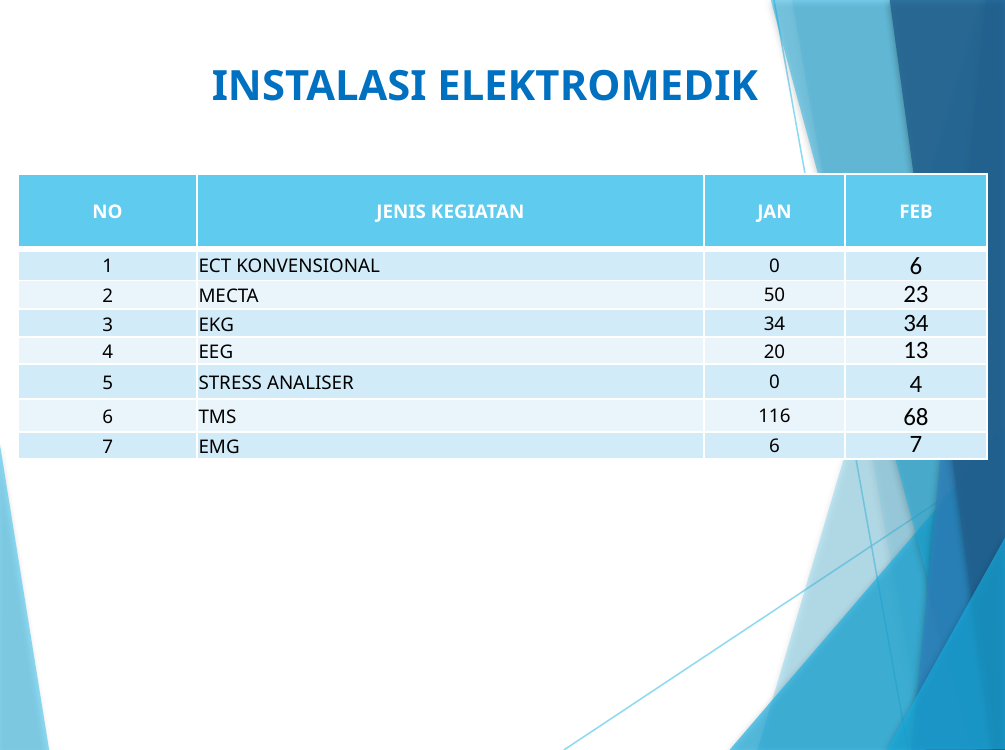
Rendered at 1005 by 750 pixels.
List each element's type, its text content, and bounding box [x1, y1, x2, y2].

table_cell STRESS ANALISER [198, 365, 703, 398]
table_cell 2 [19, 281, 196, 308]
title INSTALASI ELEKTROMEDIK [136, 1, 834, 147]
table_cell 6 [846, 252, 986, 280]
table_cell TMS [198, 400, 703, 431]
table_cell 7 [19, 433, 196, 458]
table_cell EKG [198, 310, 703, 336]
table_cell 4 [19, 338, 196, 363]
table_cell 0 [705, 365, 844, 398]
table_cell EMG [198, 433, 703, 458]
table_cell 0 [705, 252, 844, 280]
table_cell EEG [198, 338, 703, 363]
table_cell 7 [846, 433, 986, 458]
table_cell 5 [19, 365, 196, 398]
table_header NO [19, 175, 196, 246]
table_cell MECTA [198, 281, 703, 308]
table_cell 13 [846, 338, 986, 363]
table_cell 6 [705, 433, 844, 458]
table_cell 4 [846, 365, 986, 398]
table_header FEB [846, 175, 986, 246]
table_header JAN [705, 175, 844, 246]
table_cell 23 [846, 281, 986, 308]
table_cell 6 [19, 400, 196, 431]
table_cell ECT KONVENSIONAL [198, 252, 703, 280]
table_cell 34 [705, 310, 844, 336]
table_cell 50 [705, 281, 844, 308]
table_cell 68 [846, 400, 986, 431]
table_cell 3 [19, 310, 196, 336]
table_cell 1 [19, 252, 196, 280]
table_cell 20 [705, 338, 844, 363]
table_cell 116 [705, 400, 844, 431]
table_header JENIS KEGIATAN [198, 175, 703, 246]
table_cell 34 [846, 310, 986, 336]
